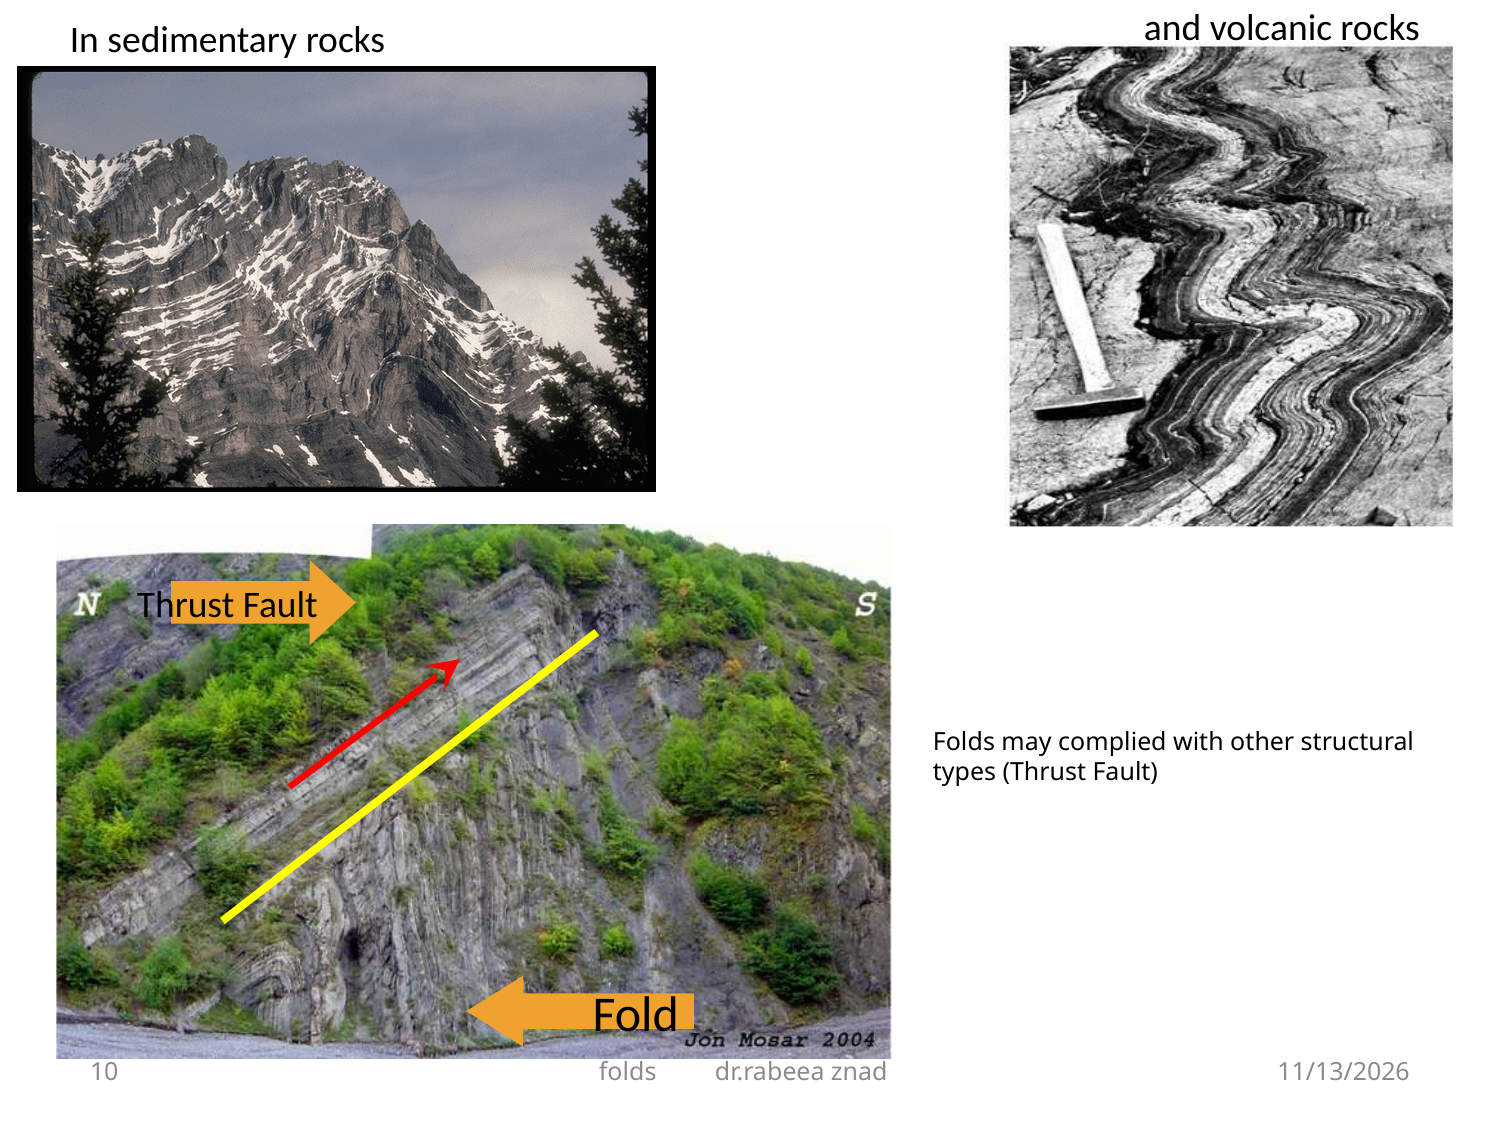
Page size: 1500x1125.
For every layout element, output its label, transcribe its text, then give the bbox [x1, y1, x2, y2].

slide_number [1074, 1042, 1425, 1103]
footer folds dr.rabeea znad [512, 1042, 988, 1103]
picture [56, 524, 892, 1059]
text_box In sedimentary rocks [54, 7, 401, 64]
picture [1003, 42, 1459, 531]
slide_number 10 [75, 1066, 425, 1103]
text_box and volcanic rocks [1072, 0, 1436, 41]
picture [17, 66, 656, 492]
text_box Folds may complied with other structural types (Thrust Fault) [917, 717, 1483, 793]
